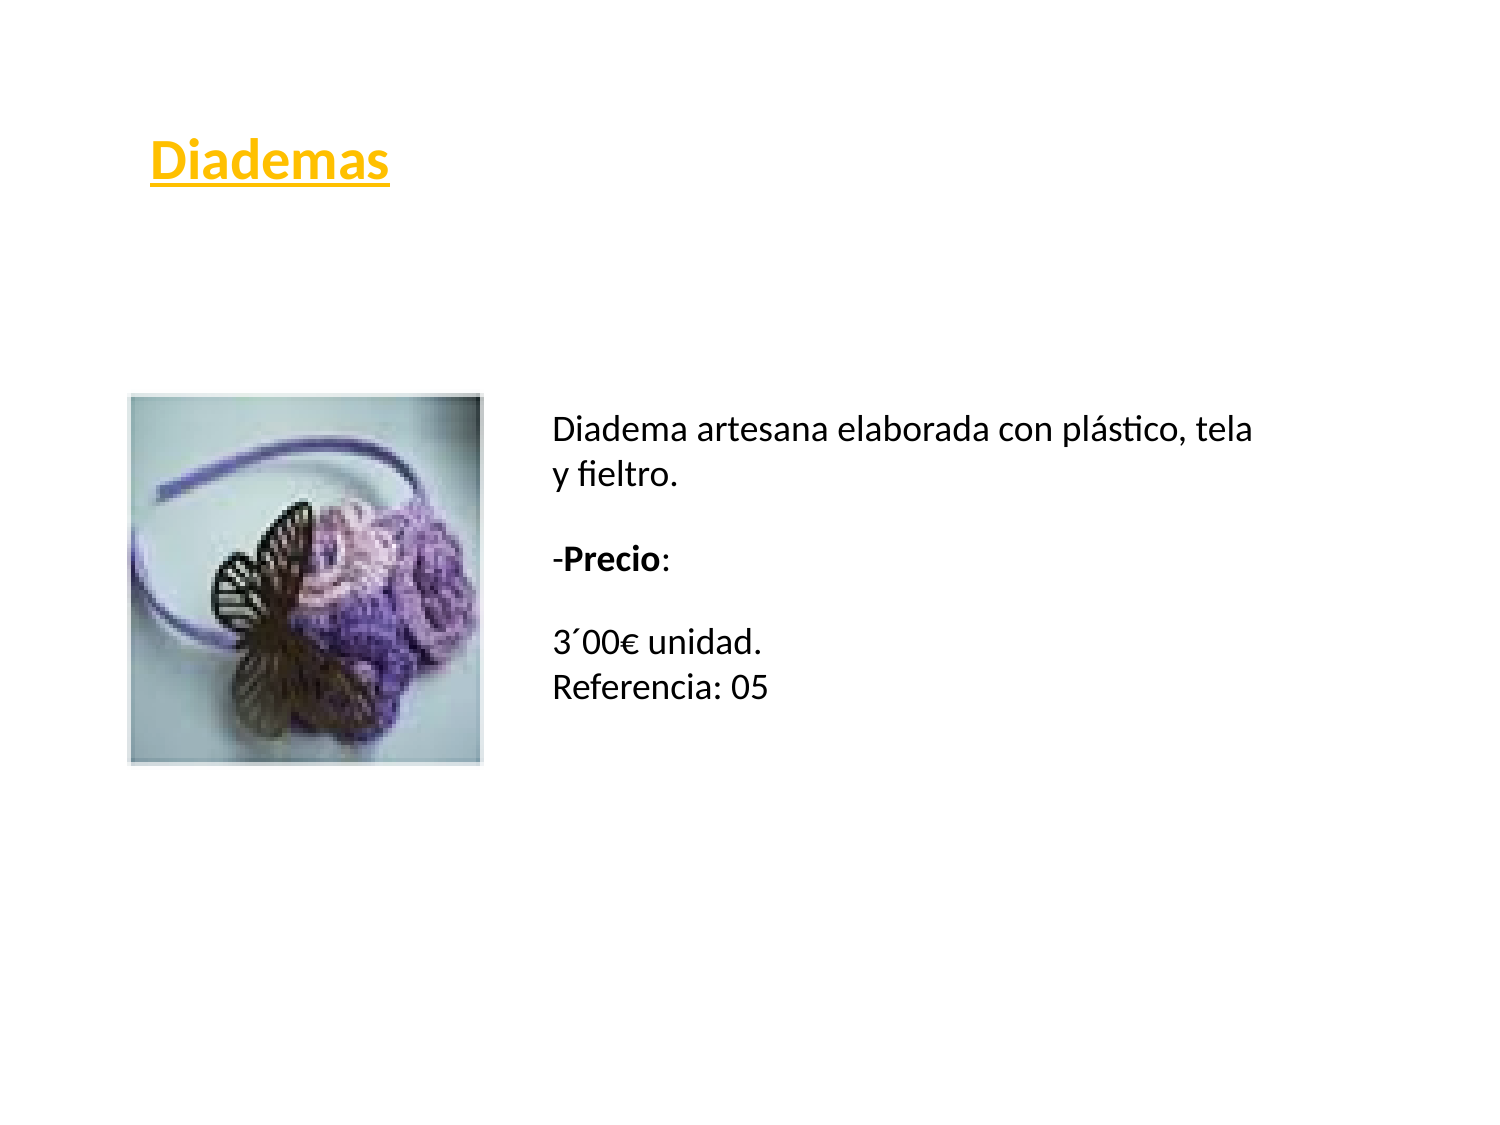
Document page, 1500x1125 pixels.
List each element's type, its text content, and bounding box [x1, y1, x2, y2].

text_box 3´00€ unidad. Referencia: 05 [537, 609, 811, 715]
text_box Diadema artesana elaborada con plástico, tela y fieltro. [537, 397, 1282, 502]
text_box Diademas [135, 113, 1037, 199]
picture [123, 385, 489, 776]
text_box -Precio: [537, 527, 699, 587]
